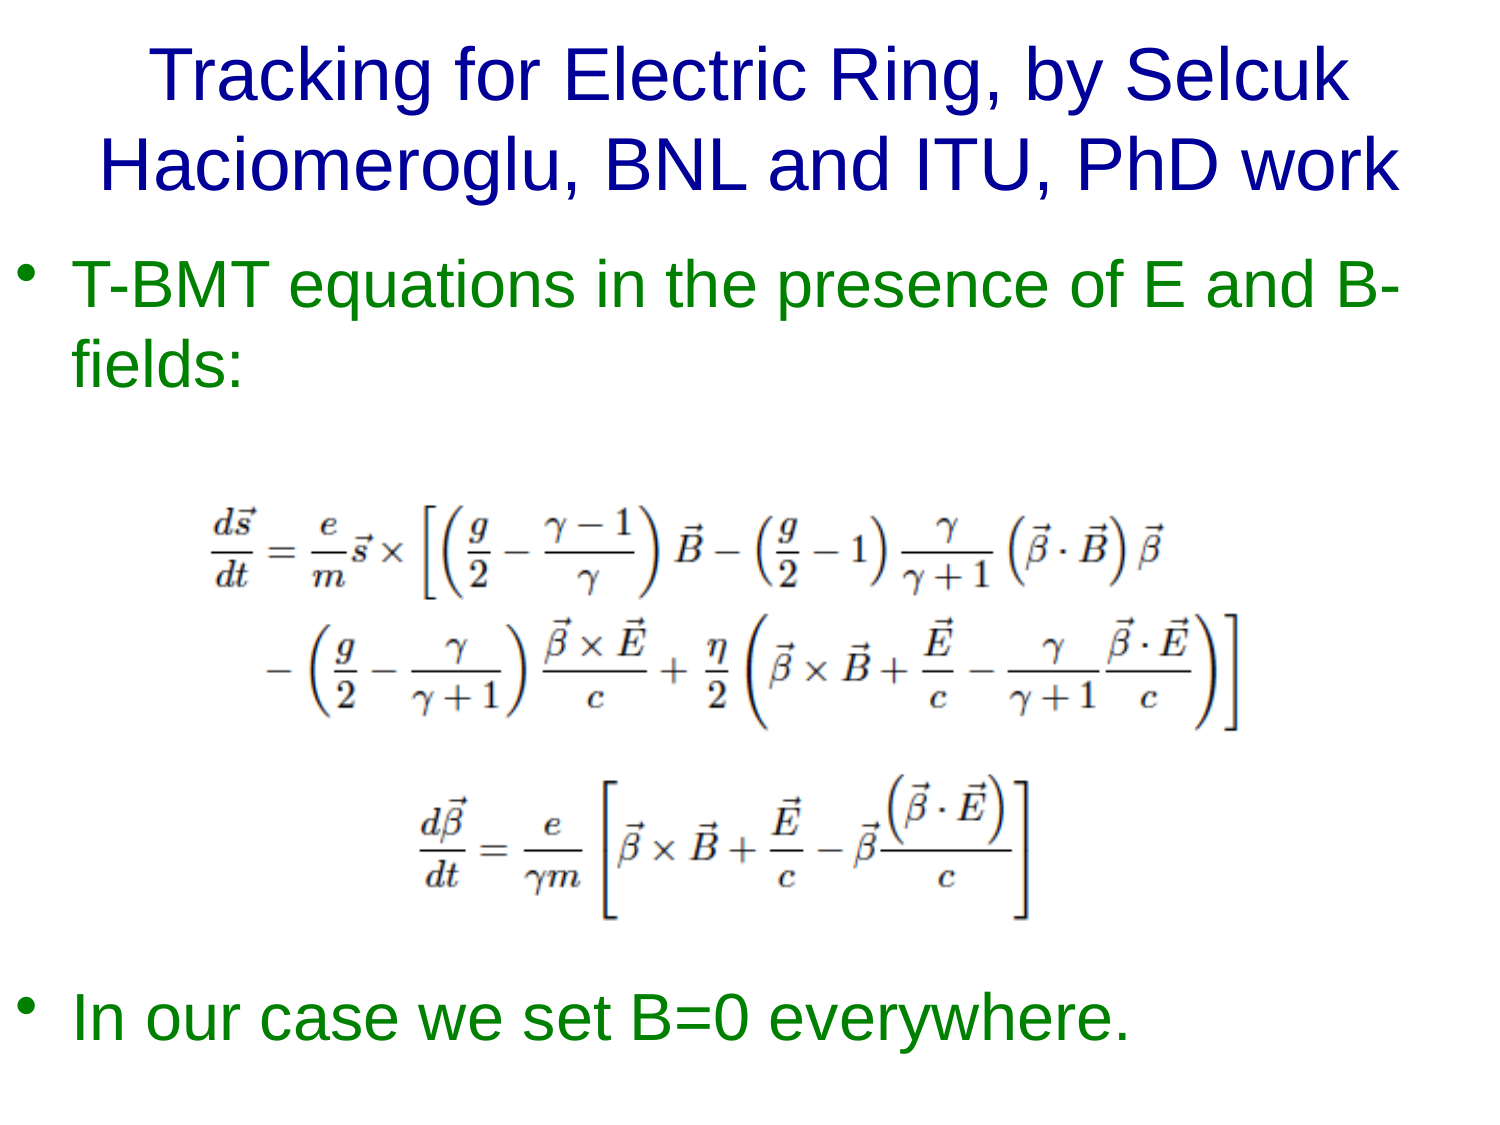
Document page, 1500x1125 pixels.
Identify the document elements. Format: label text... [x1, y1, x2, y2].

title Tracking for Electric Ring, by Selcuk Haciomeroglu, BNL and ITU, PhD work [0, 0, 1500, 232]
list T-BMT equations in the presence of E and B-fields: In our case we set B=0 everywhere. [0, 233, 1500, 1125]
picture [170, 476, 1296, 949]
